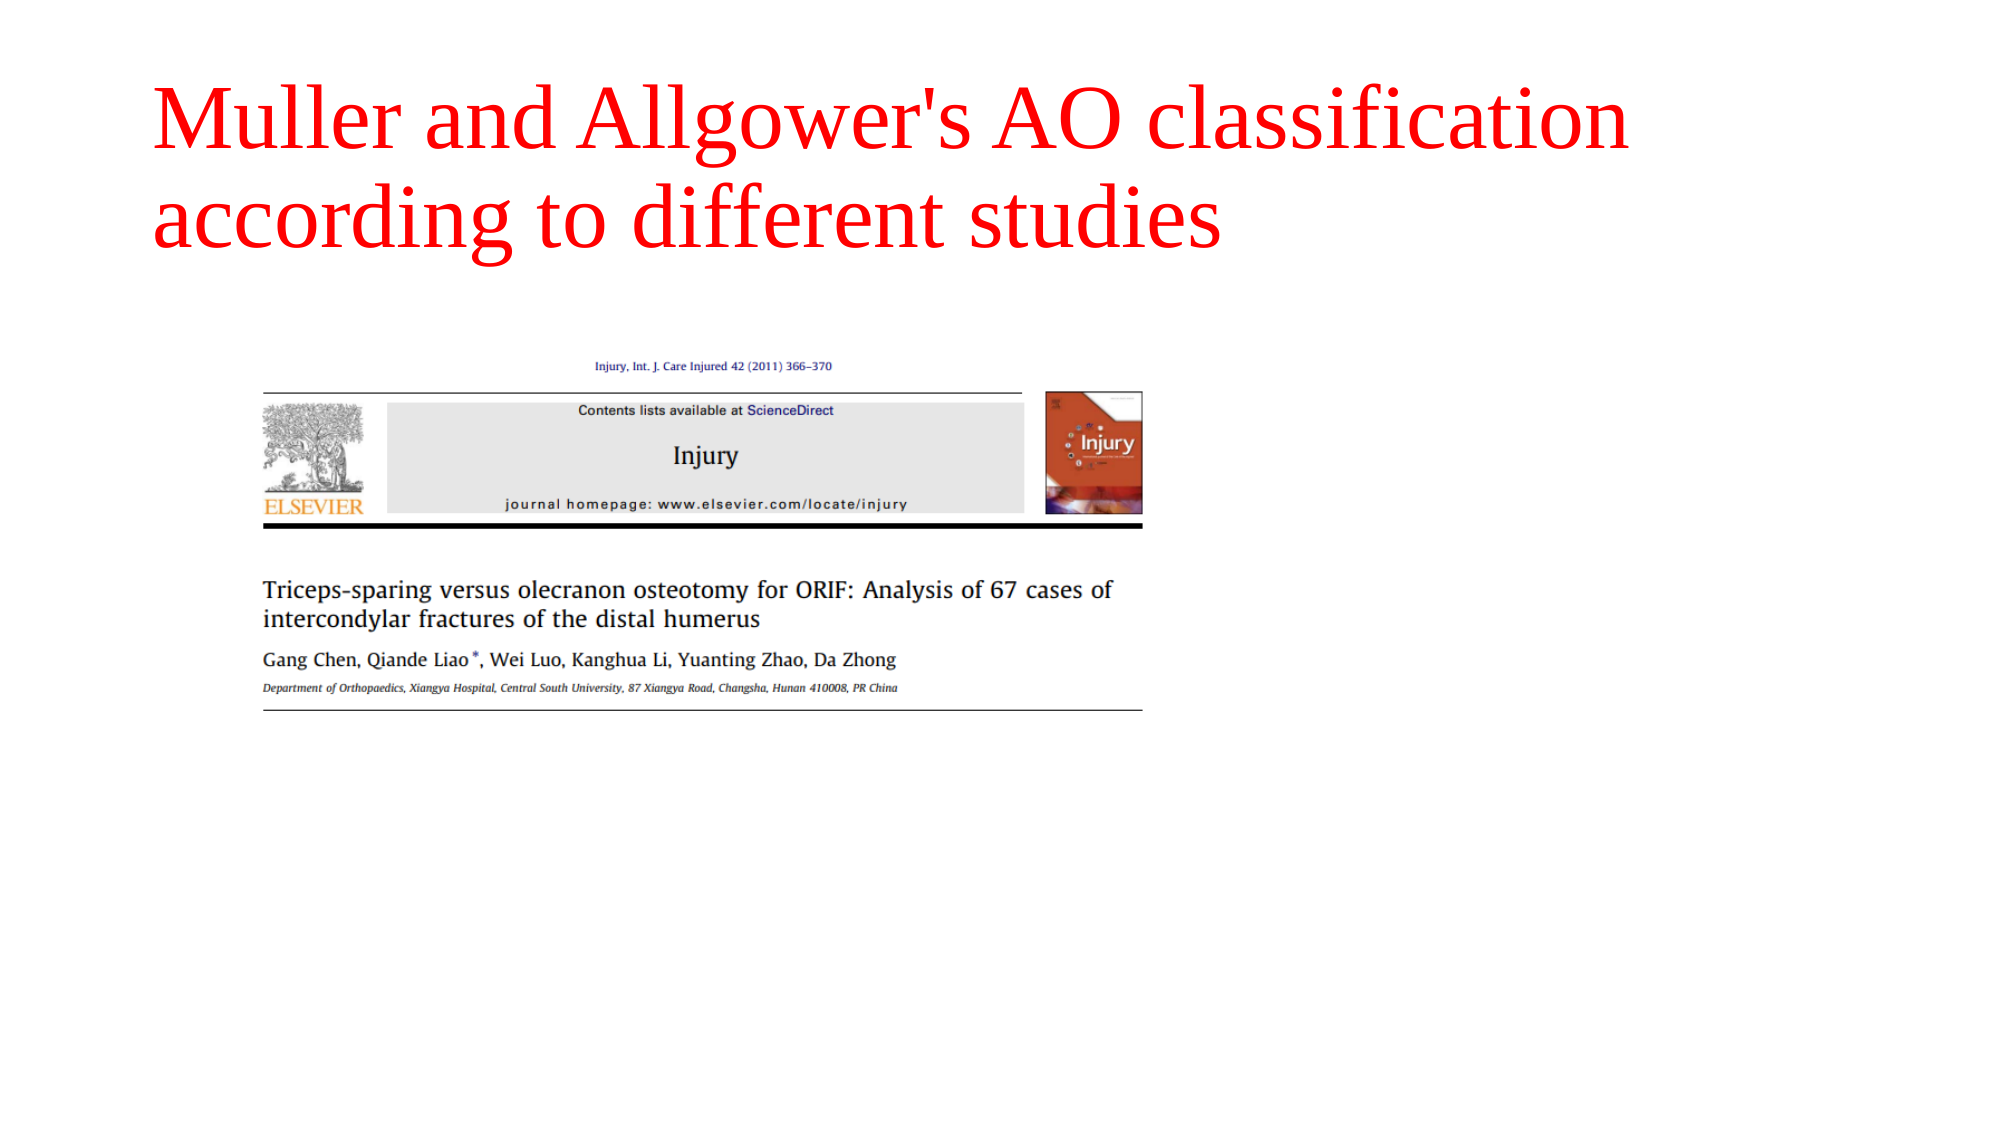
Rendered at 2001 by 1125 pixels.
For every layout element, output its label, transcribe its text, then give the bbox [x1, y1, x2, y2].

picture [231, 320, 1175, 712]
title Muller and Allgower's AO classification according to different studies [137, 59, 1863, 278]
